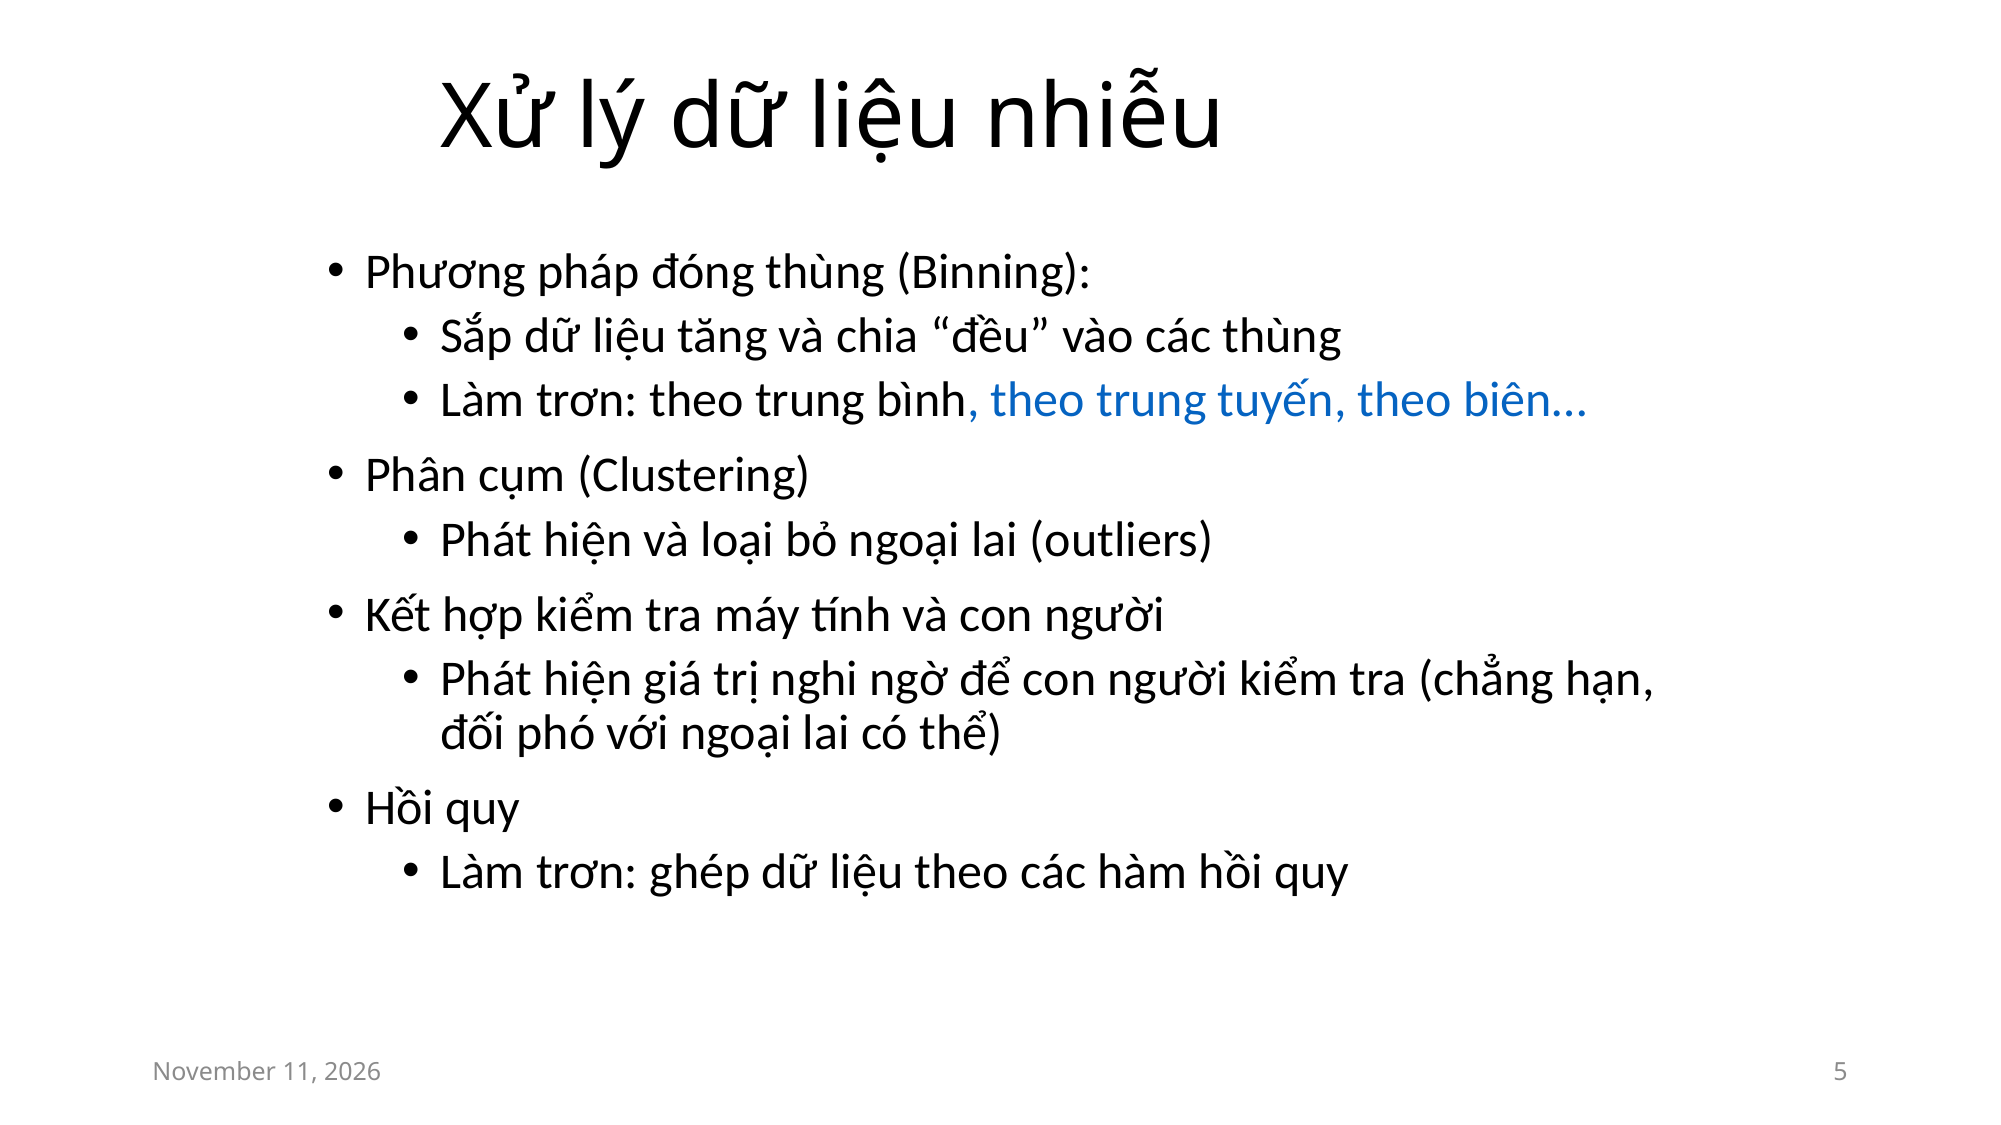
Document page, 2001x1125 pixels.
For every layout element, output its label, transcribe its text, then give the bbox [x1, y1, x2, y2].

title Xử lý dữ liệu nhiễu [425, 62, 1679, 175]
slide_number 5 [1412, 1042, 1863, 1103]
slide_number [137, 1042, 588, 1103]
list Phương pháp đóng thùng (Binning): Sắp dữ liệu tăng và chia “đều” vào các thùng Làm trơn: theo trung bình, theo trung tuyến, theo biên… Phân cụm (Clustering) Phát hiện và loại bỏ ngoại lai (outliers) Kết hợp kiểm tra máy tính và con người Phát hiện giá trị nghi ngờ để con người kiểm tra (chẳng hạn, đối phó với ngoại lai có thể) Hồi quy Làm trơn: ghép dữ liệu theo các hàm hồi quy [312, 237, 1700, 1063]
